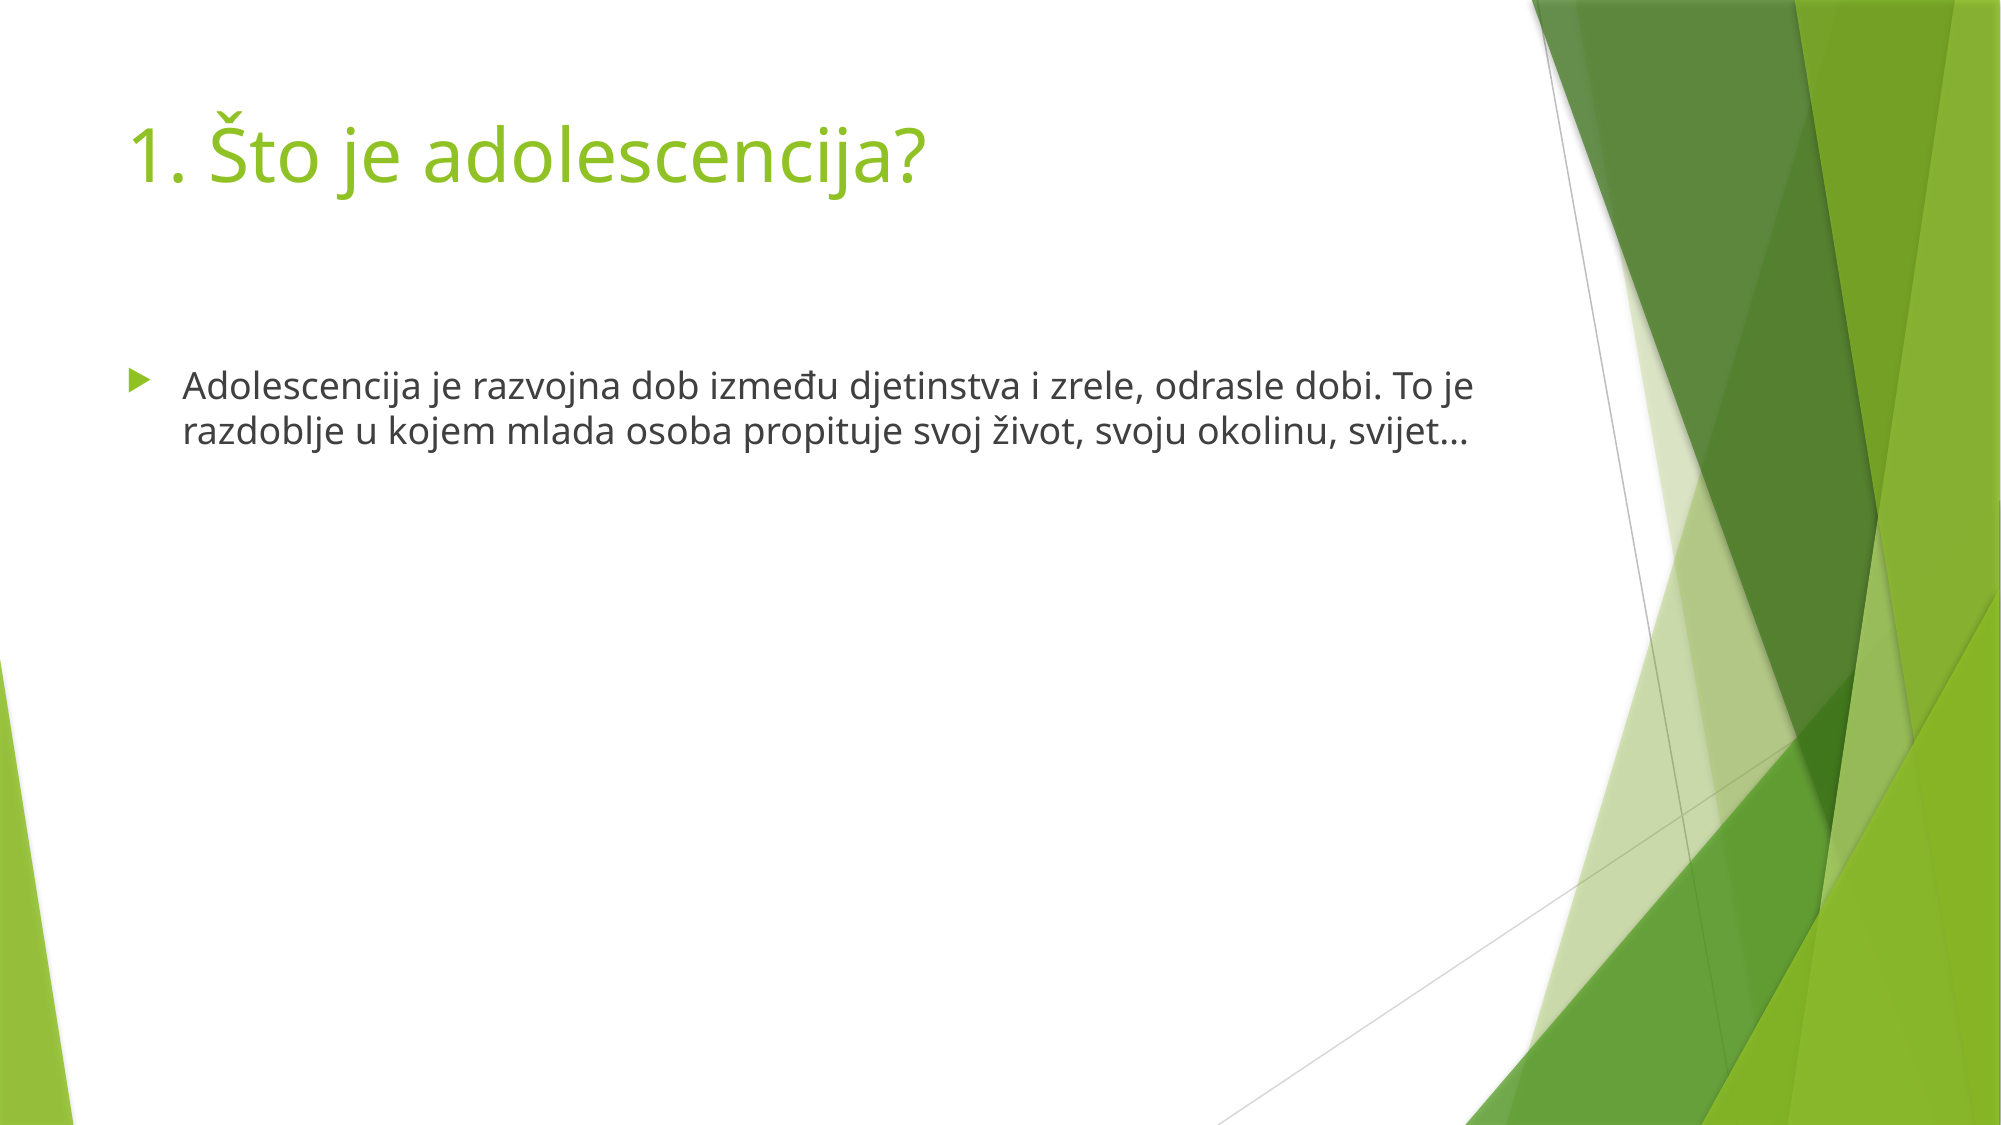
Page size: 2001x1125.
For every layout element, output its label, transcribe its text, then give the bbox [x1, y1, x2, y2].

list Adolescencija je razvojna dob između djetinstva i zrele, odrasle dobi. To je razdoblje u kojem mlada osoba propituje svoj život, svoju okolinu, svijet… [111, 354, 1522, 992]
title 1. Što je adolescencija? [111, 99, 1522, 317]
